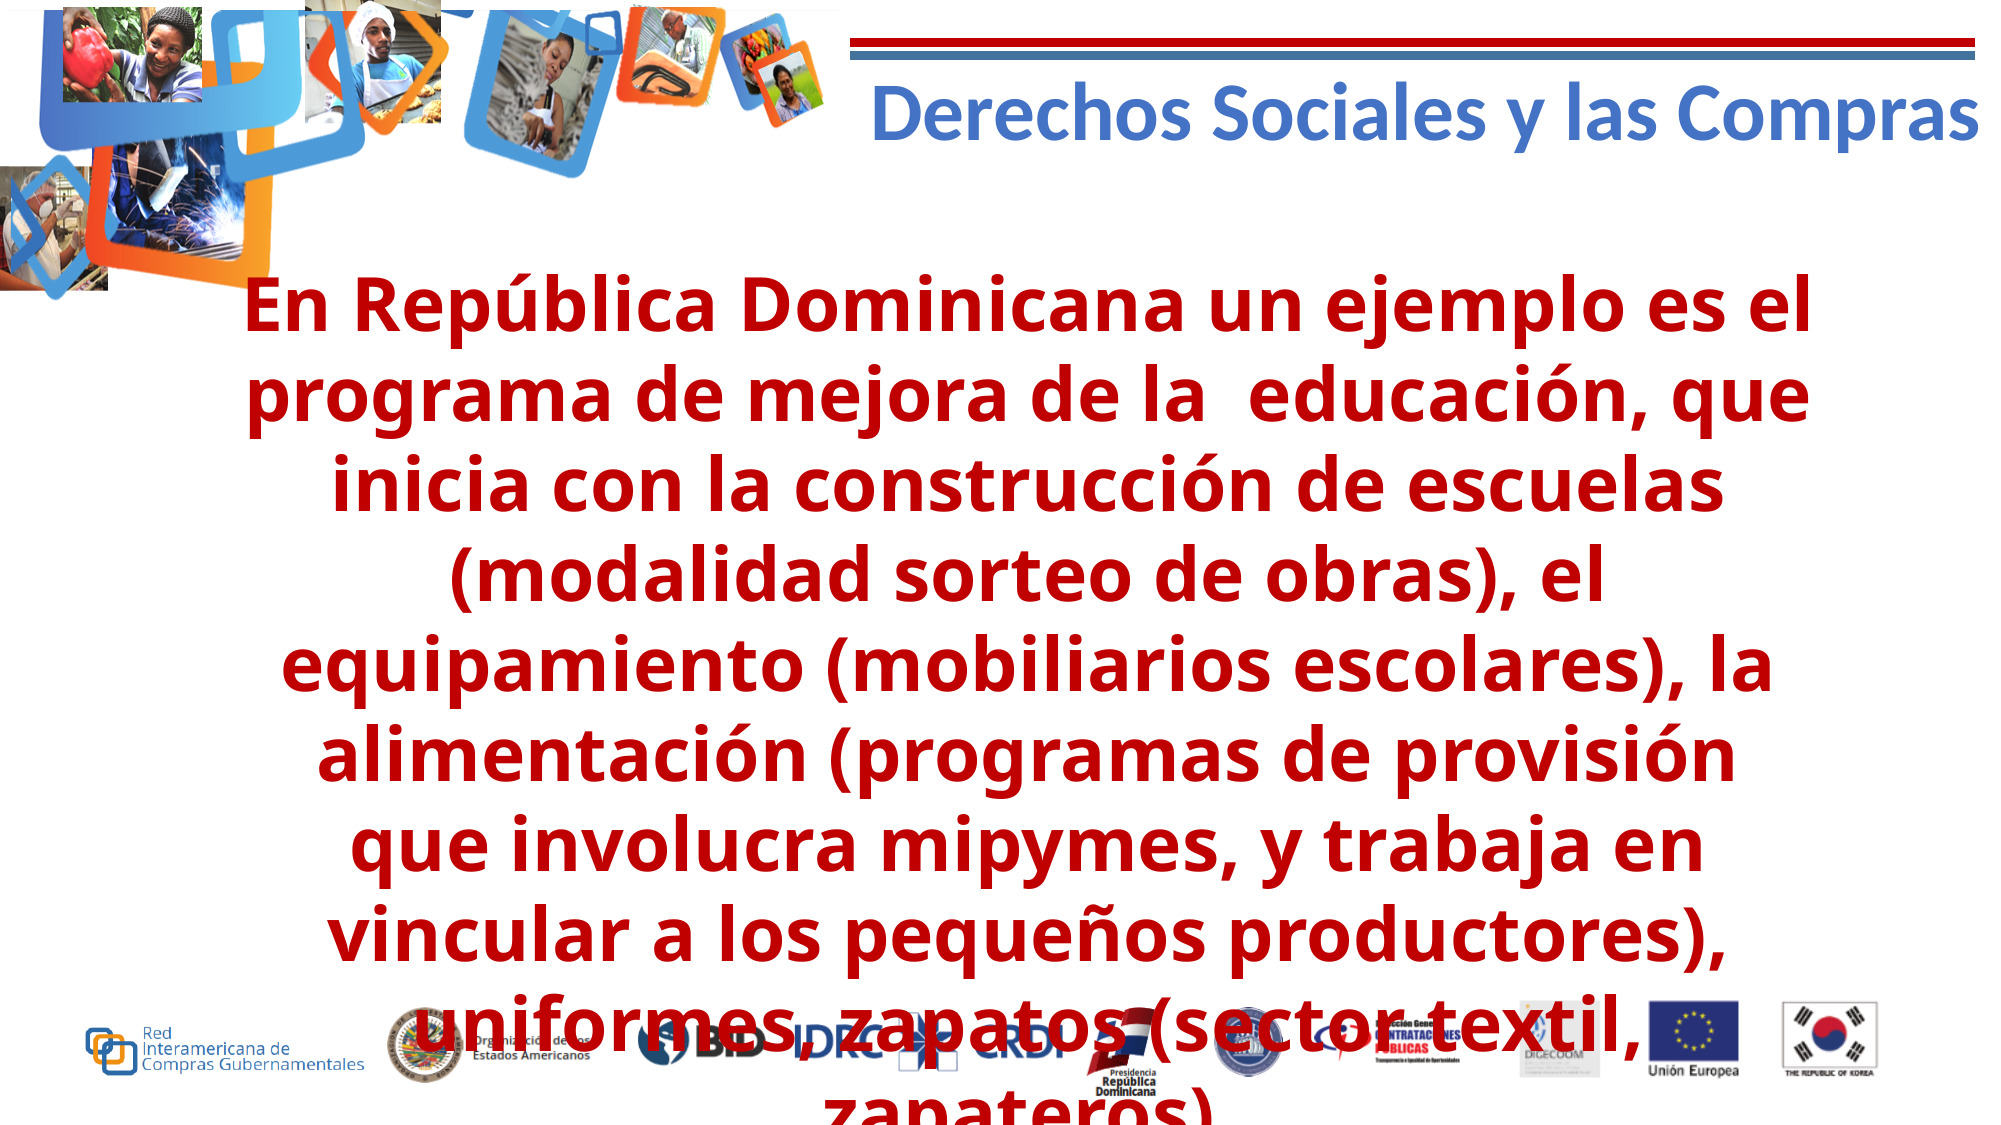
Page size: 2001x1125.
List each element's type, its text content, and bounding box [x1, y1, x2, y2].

text_box En República Dominicana un ejemplo es el programa de mejora de la educación, que inicia con la construcción de escuelas (modalidad sorteo de obras), el equipamiento (mobiliarios escolares), la alimentación (programas de provisión que involucra mipymes, y trabaja en vincular a los pequeños productores), uniformes, zapatos (sector textil, zapateros) [224, 249, 1833, 1125]
picture [1513, 991, 1884, 1086]
picture [82, 1006, 368, 1080]
picture [383, 1000, 597, 1086]
picture [0, 0, 839, 307]
picture [630, 1006, 1467, 1102]
text_box Derechos Sociales y las Compras [839, 50, 1997, 165]
